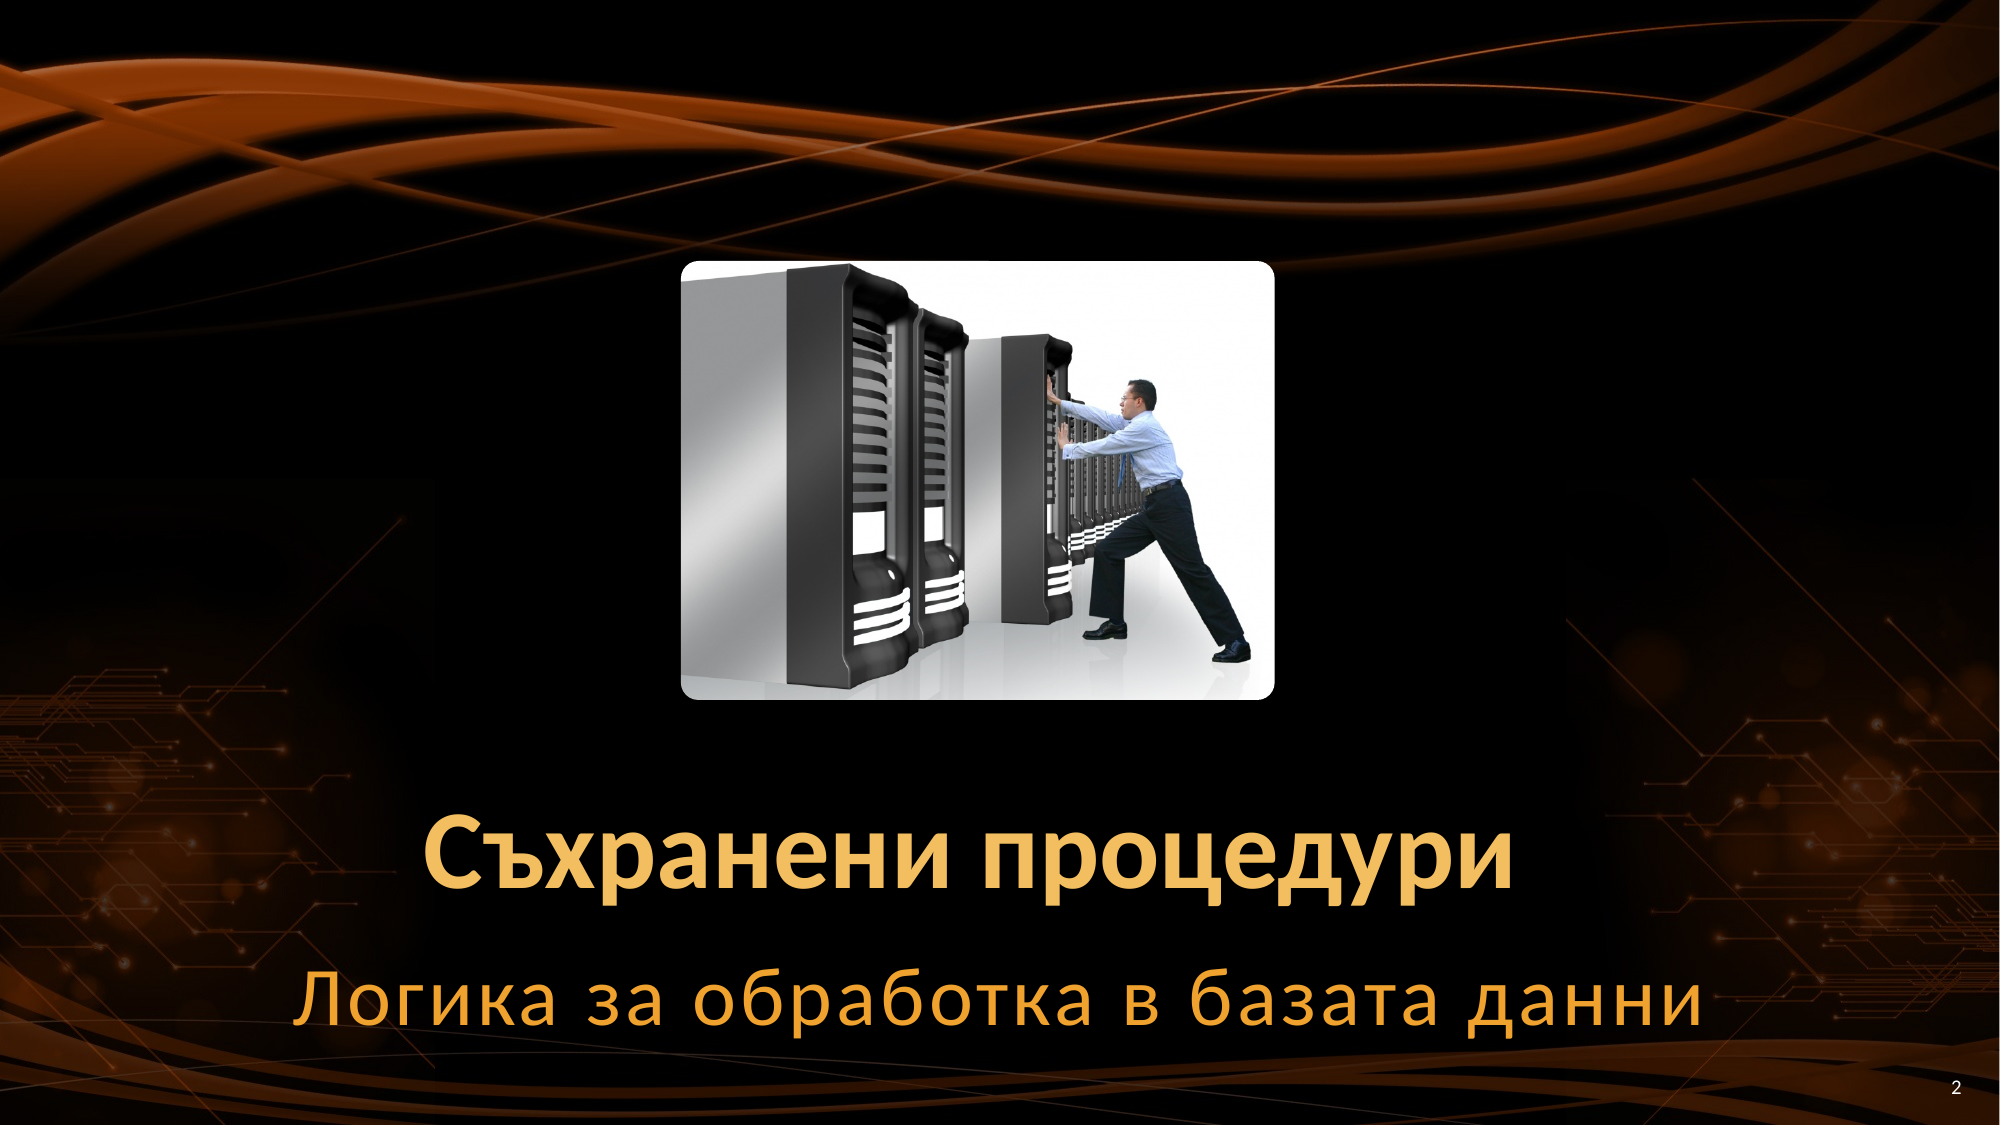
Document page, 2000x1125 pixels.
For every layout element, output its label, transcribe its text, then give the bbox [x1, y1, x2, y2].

text_box 2 [1897, 1070, 1968, 1103]
list Логика за обработка в базата данни [149, 931, 1850, 1050]
title Съхранени процедури [237, 762, 1704, 917]
picture [0, 0, 2000, 1125]
